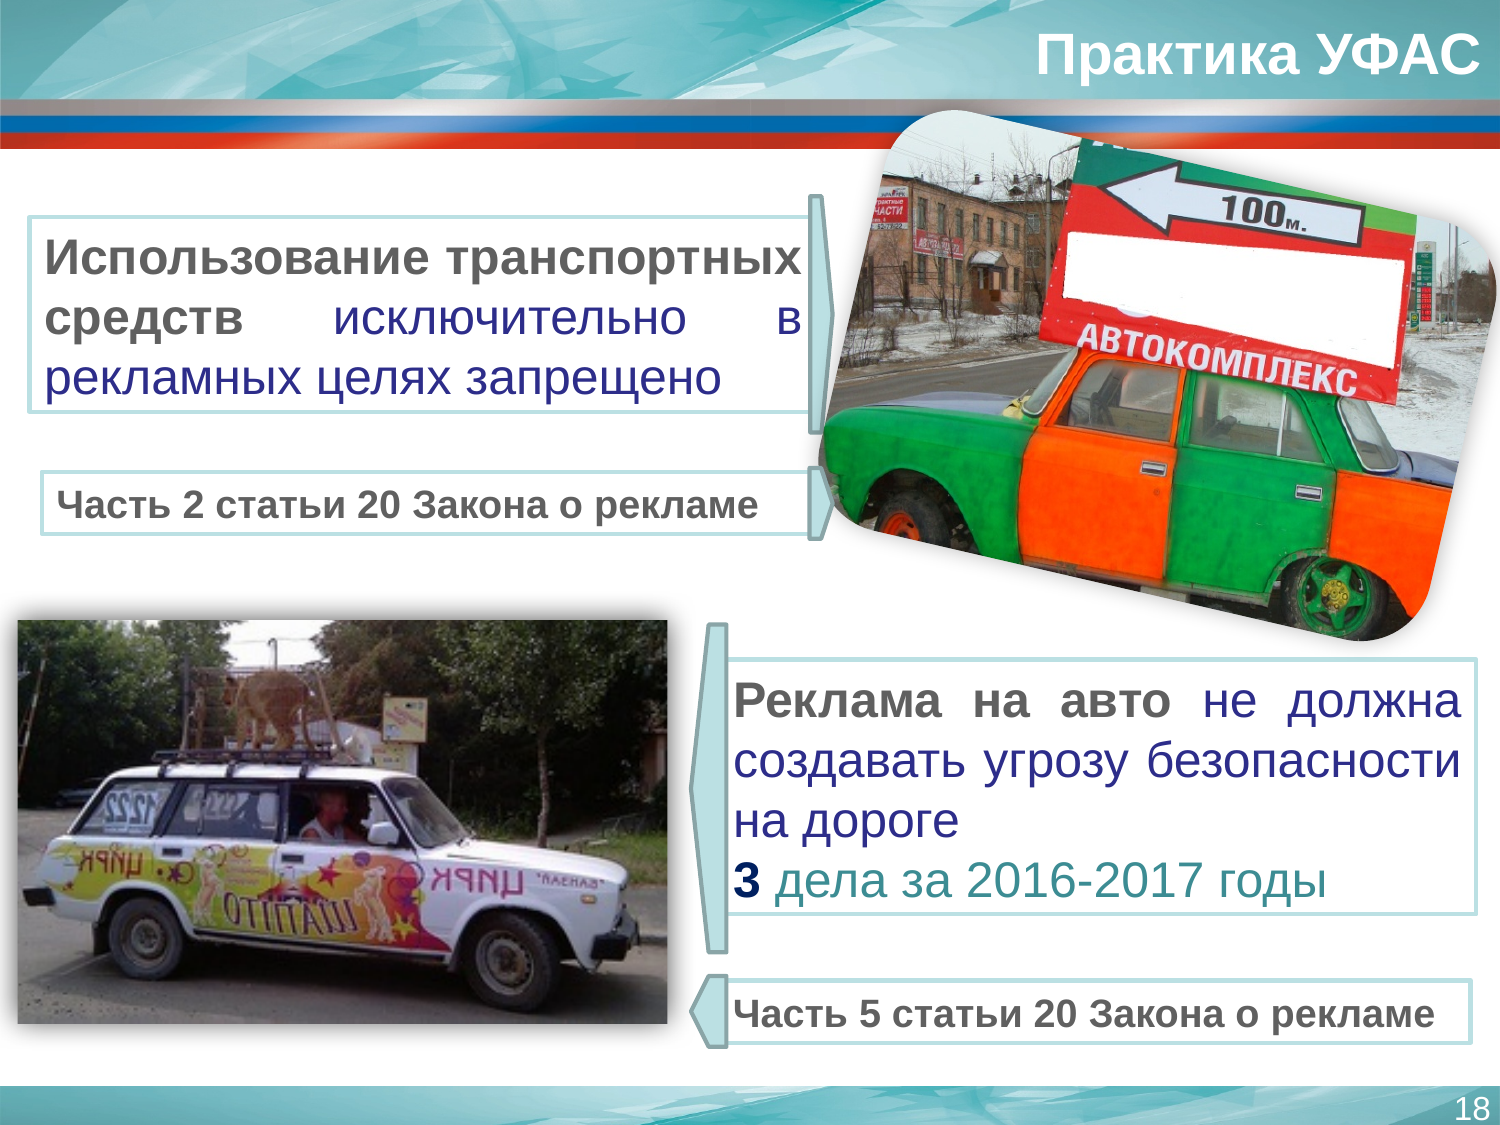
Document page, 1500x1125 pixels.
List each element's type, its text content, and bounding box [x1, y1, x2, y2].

picture [17, 620, 668, 1024]
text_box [41, 467, 833, 540]
slide_number 18 [1155, 1079, 1500, 1125]
picture [0, 0, 1500, 621]
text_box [29, 195, 833, 433]
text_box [690, 975, 1471, 1047]
picture [0, 1086, 1155, 1125]
title Практика УФАС [68, 0, 1497, 103]
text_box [690, 621, 1477, 953]
